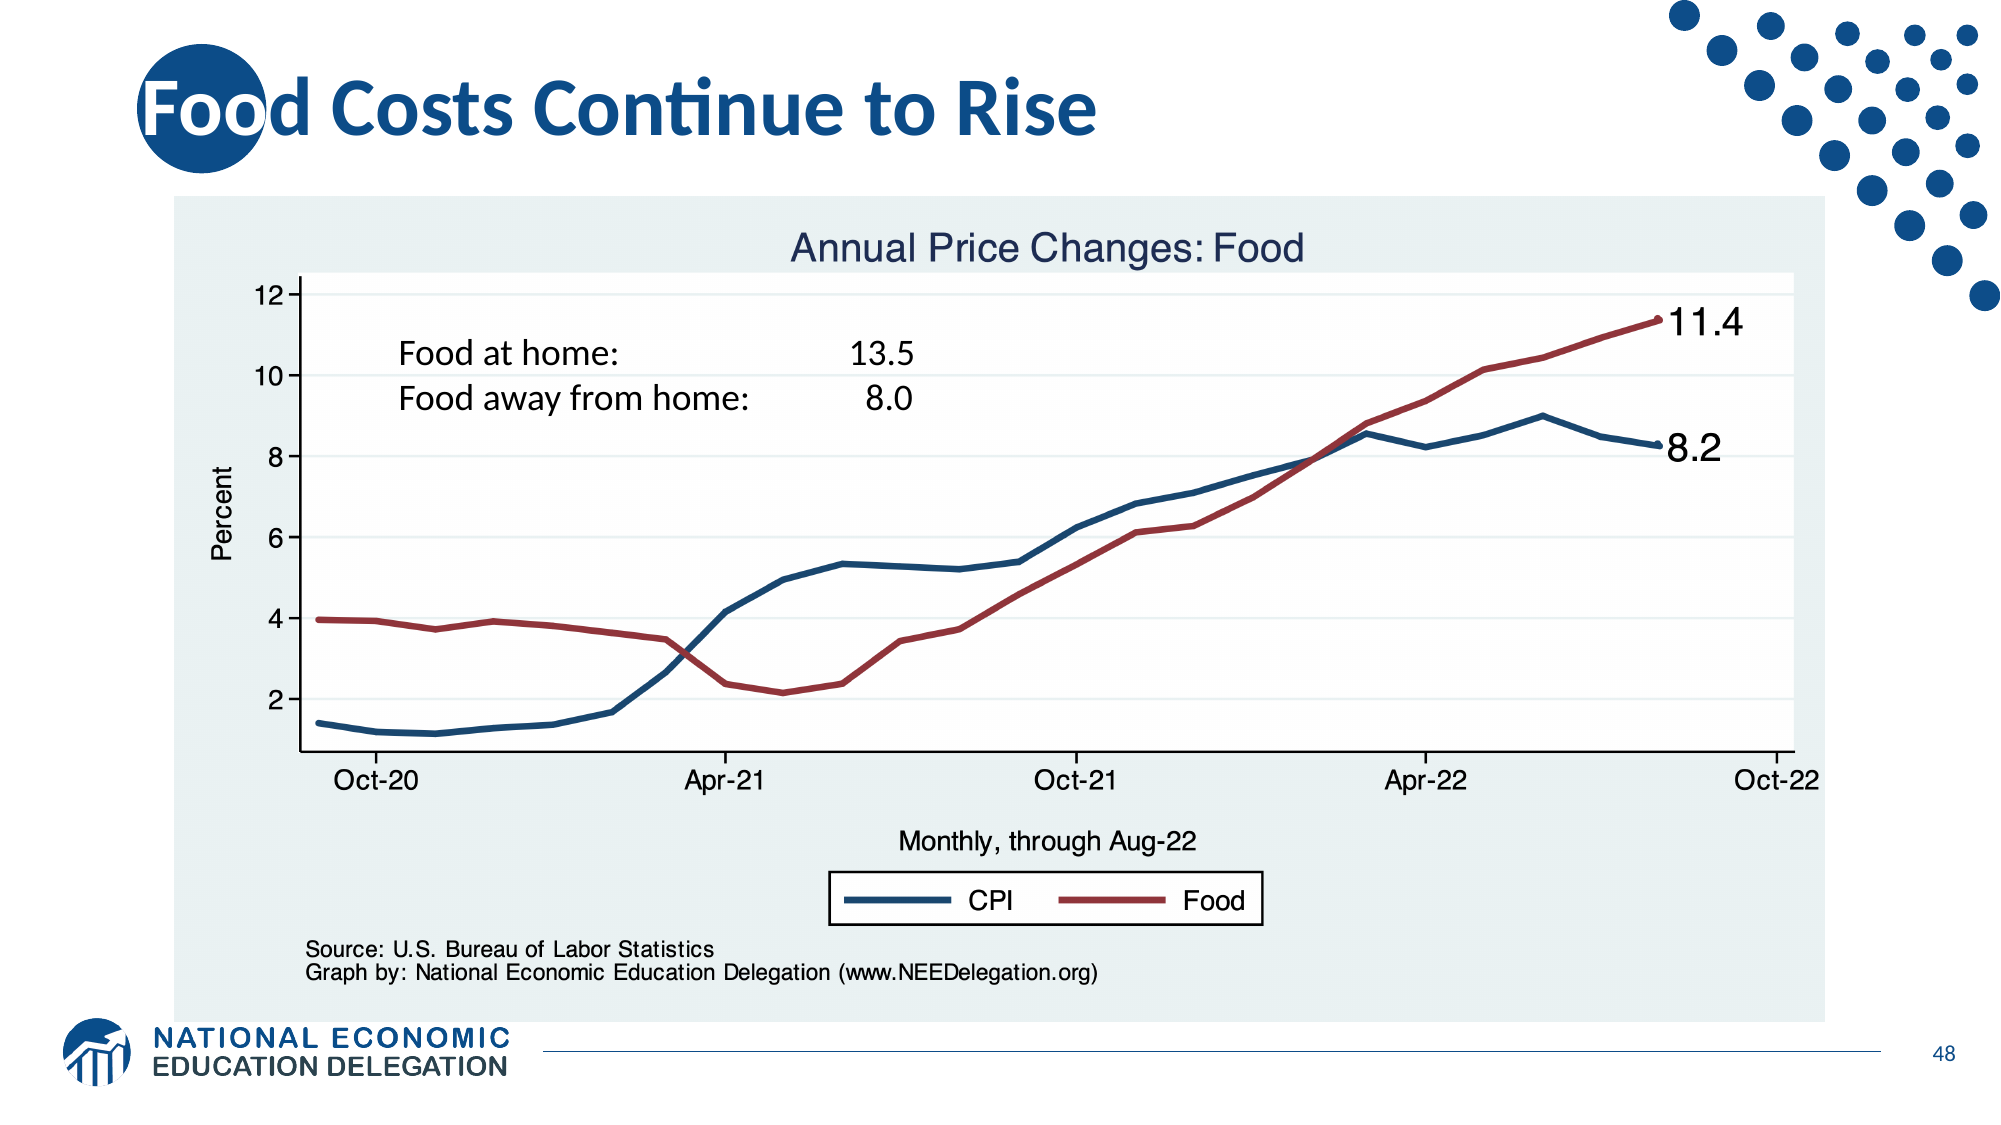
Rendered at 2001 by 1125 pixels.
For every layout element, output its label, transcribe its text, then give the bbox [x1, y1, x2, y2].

slide_number 48 [1521, 1022, 1972, 1082]
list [174, 196, 1825, 1022]
picture [55, 1013, 520, 1091]
title Food Costs Continue to Rise [126, 0, 1852, 218]
